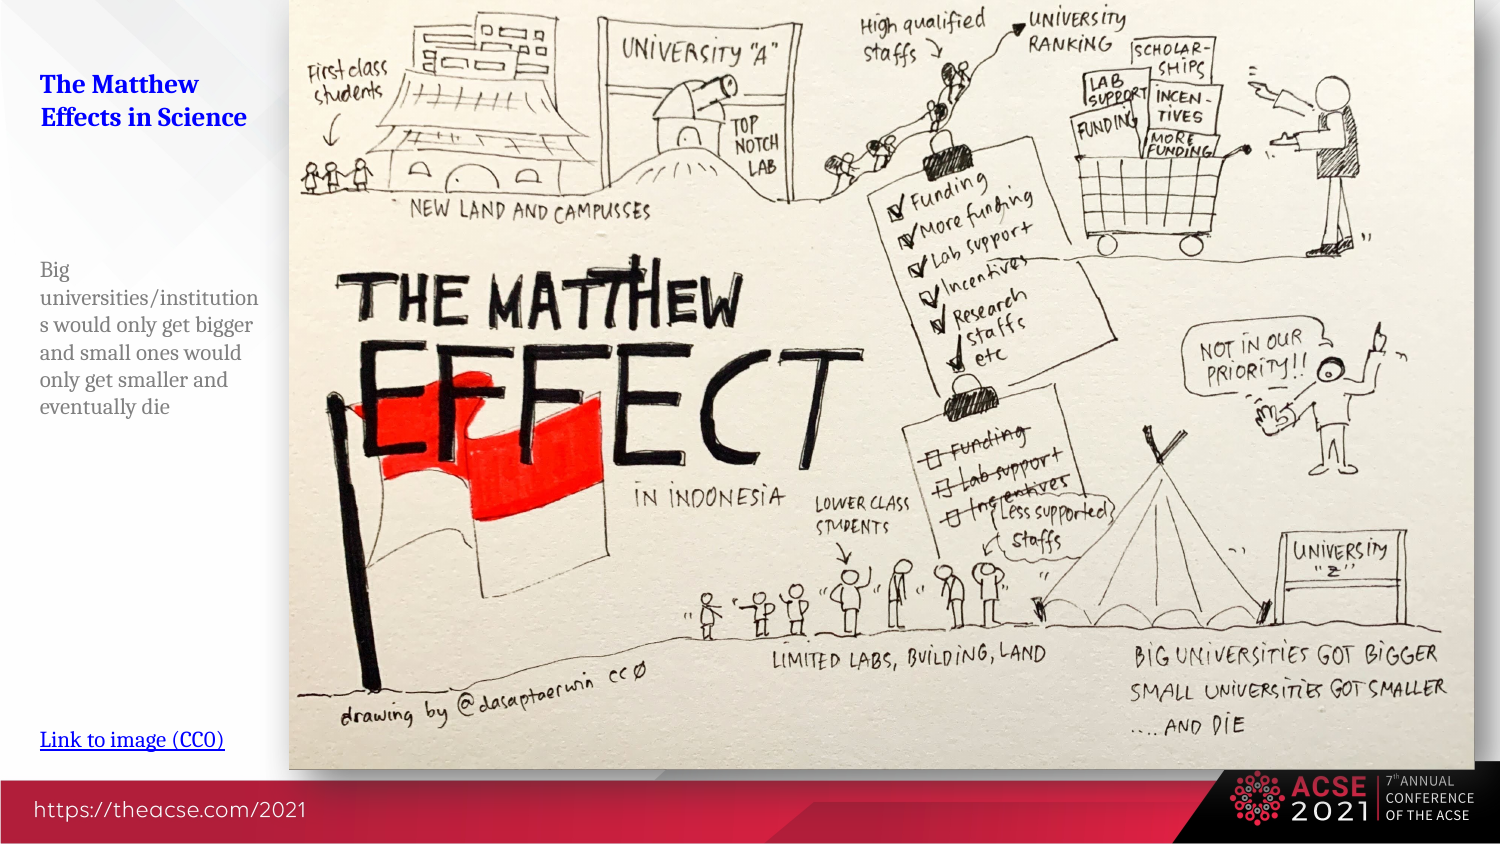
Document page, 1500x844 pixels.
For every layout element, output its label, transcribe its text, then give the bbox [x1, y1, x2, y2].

text_box The Matthew Effects in Science [24, 59, 263, 172]
picture [0, 0, 1500, 844]
text_box Big universities/institutions would only get bigger and small ones would only get smaller and eventually die [24, 247, 275, 427]
text_box Link to image (CC0) [24, 717, 263, 760]
